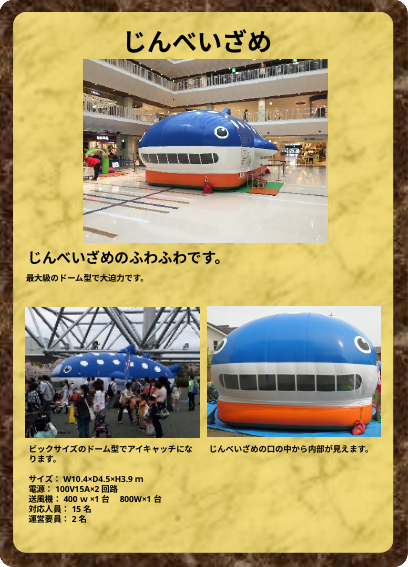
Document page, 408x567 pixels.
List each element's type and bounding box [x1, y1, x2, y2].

text_box [0, 0, 408, 567]
picture [25, 306, 200, 438]
picture [207, 306, 382, 438]
picture [83, 58, 329, 243]
